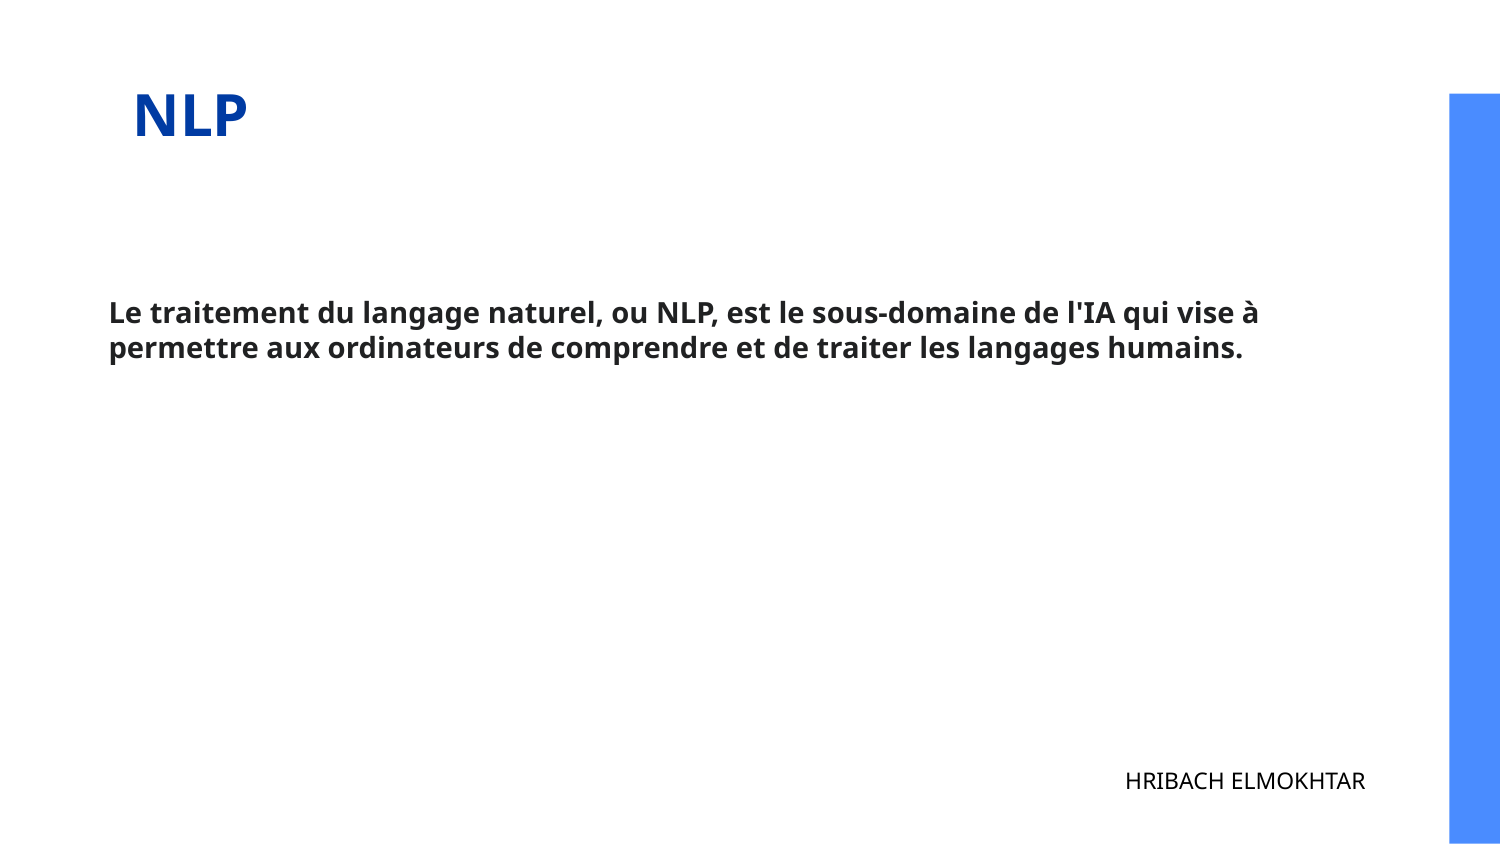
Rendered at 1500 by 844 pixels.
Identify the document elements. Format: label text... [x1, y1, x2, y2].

text_box HRIBACH ELMOKHTAR [1110, 759, 1437, 802]
text_box Le traitement du langage naturel, ou NLP, est le sous-domaine de l'IA qui vise à permettre aux ordinateurs de comprendre et de traiter les langages humains. [93, 279, 1293, 449]
title NLP [117, 62, 1383, 170]
